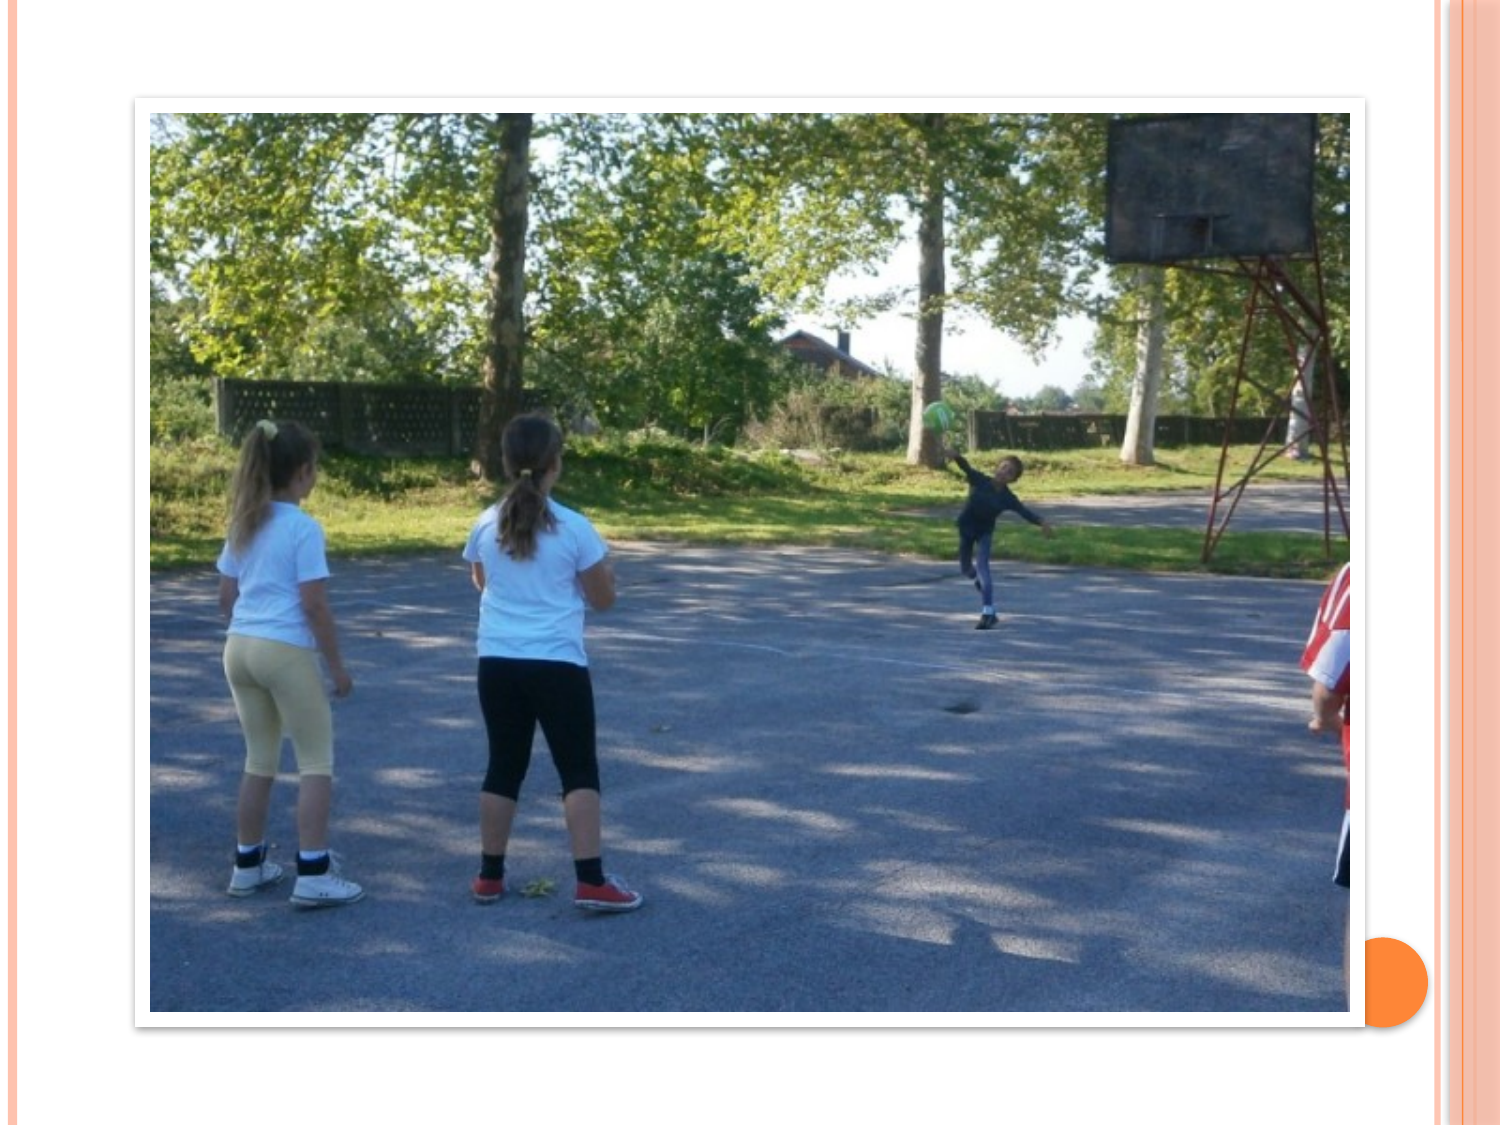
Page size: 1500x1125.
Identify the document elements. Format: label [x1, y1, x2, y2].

picture [149, 111, 1351, 1013]
